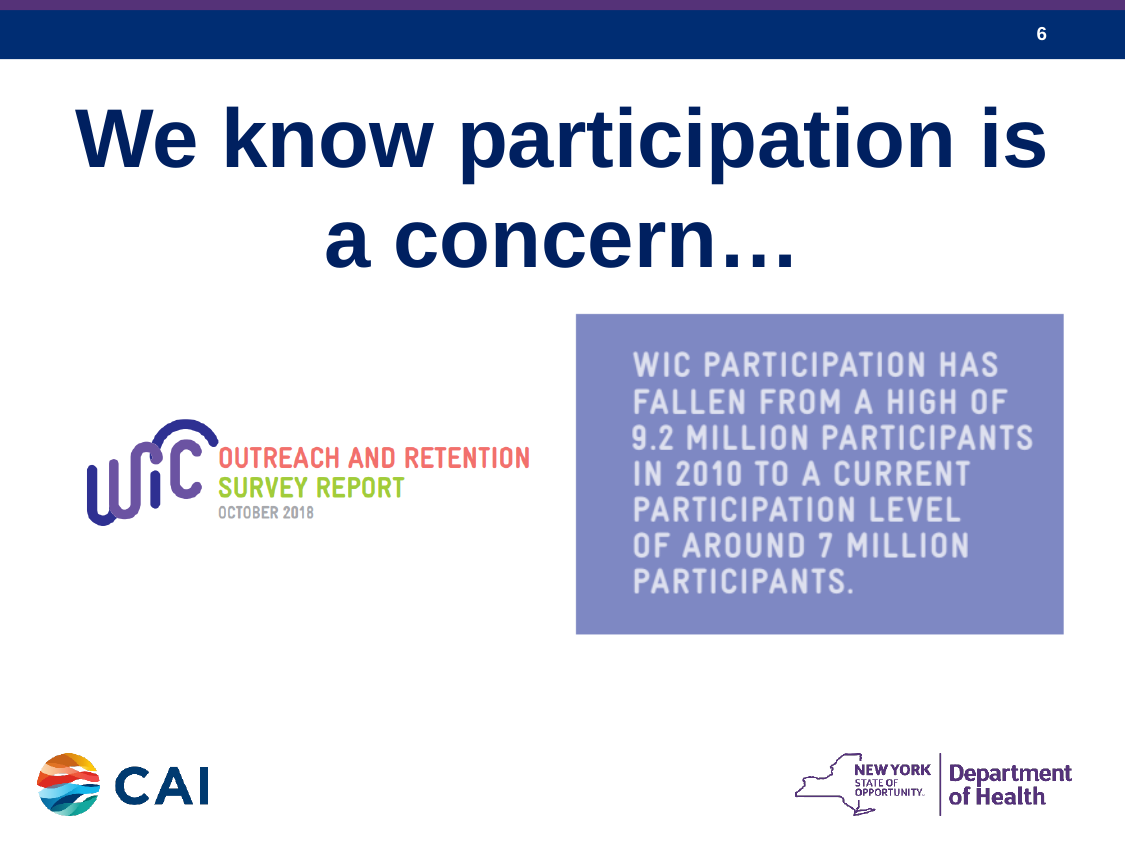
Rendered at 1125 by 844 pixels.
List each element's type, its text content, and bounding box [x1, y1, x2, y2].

picture [37, 753, 208, 816]
title We know participation is a concern… [56, 133, 1069, 235]
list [571, 309, 1069, 641]
picture [795, 753, 1072, 816]
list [55, 382, 554, 569]
